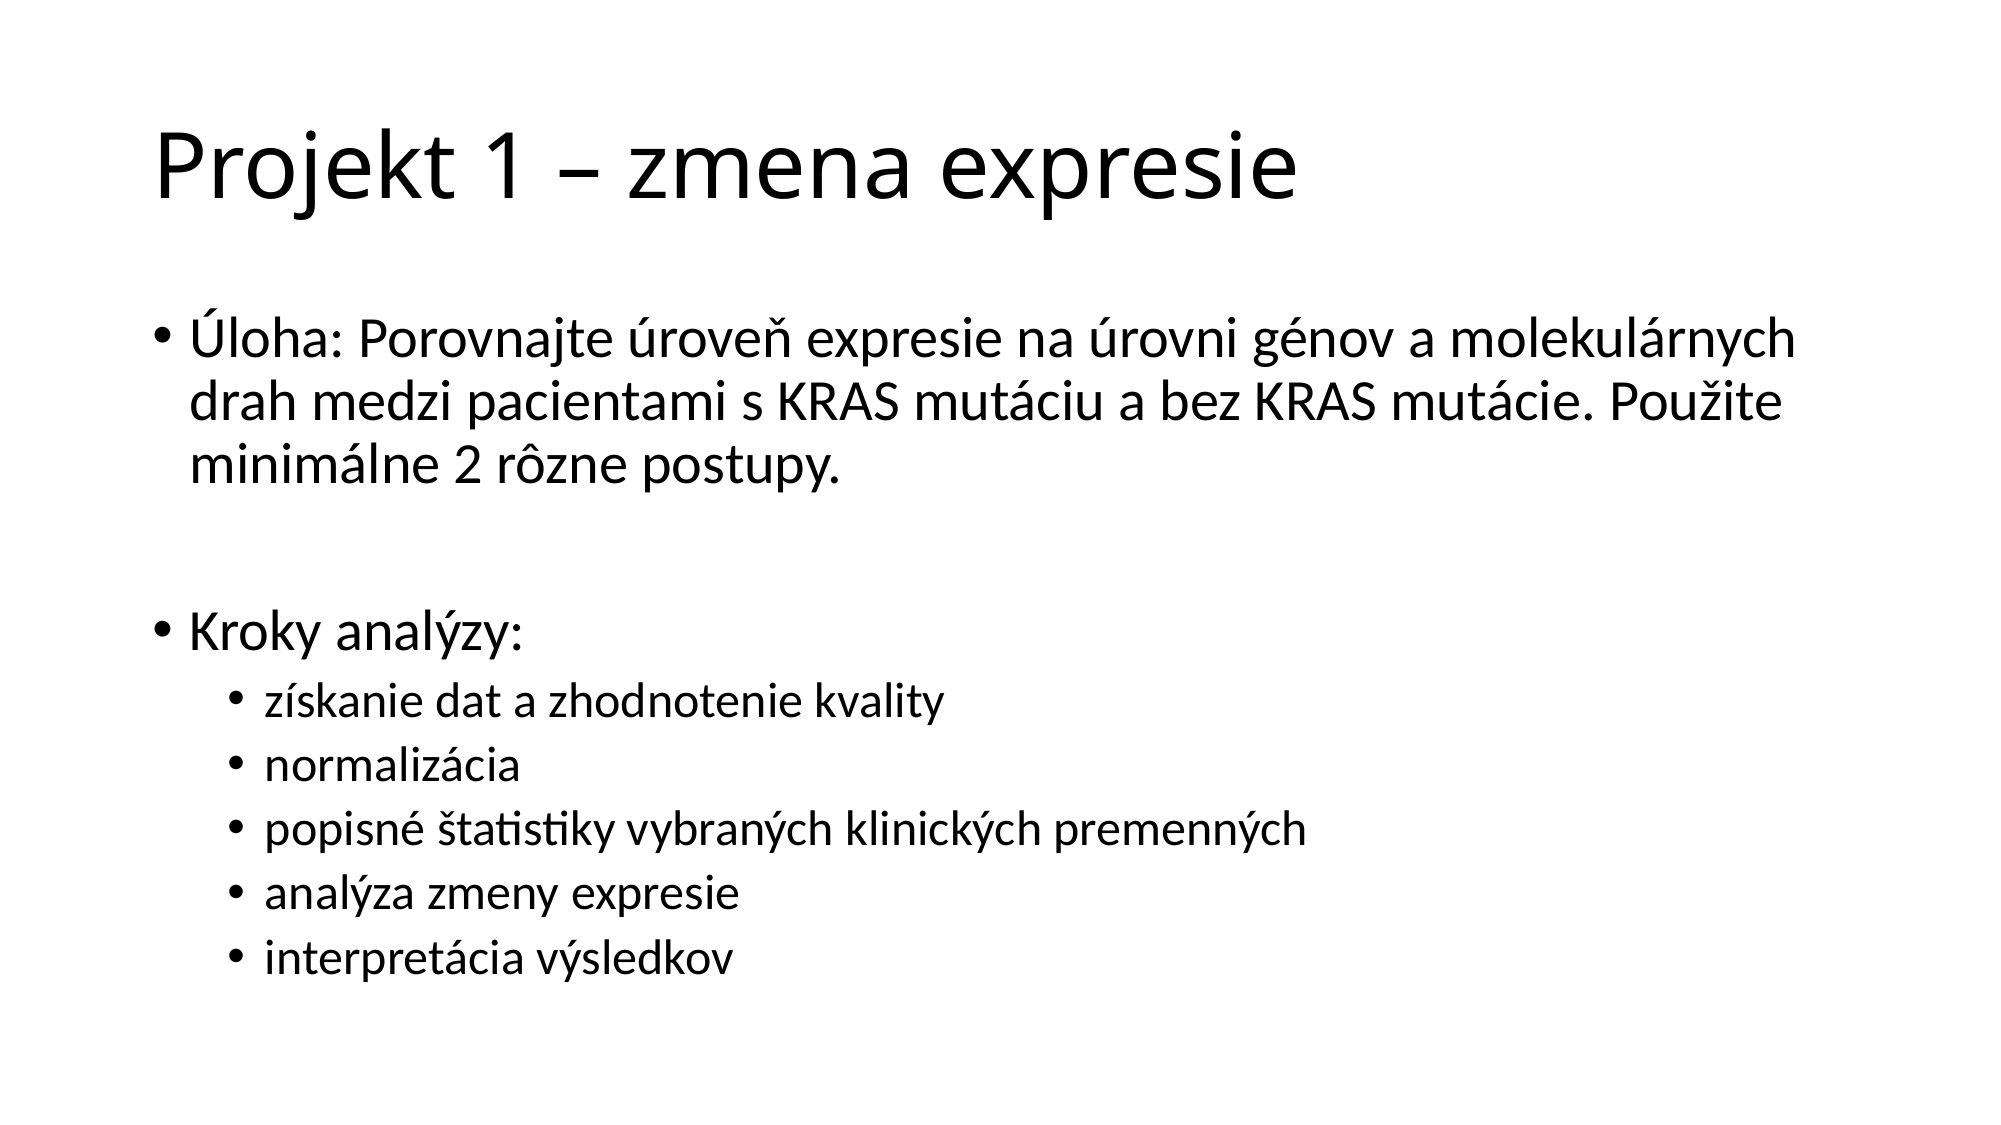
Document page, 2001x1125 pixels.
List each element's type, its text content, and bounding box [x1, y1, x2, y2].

title Projekt 1 – zmena expresie [137, 59, 1863, 278]
list Úloha: Porovnajte úroveň expresie na úrovni génov a molekulárnych drah medzi pacientami s KRAS mutáciu a bez KRAS mutácie. Použite minimálne 2 rôzne postupy. Kroky analýzy: získanie dat a zhodnotenie kvality normalizácia popisné štatistiky vybraných klinických premenných analýza zmeny expresie interpretácia výsledkov [137, 299, 1863, 1014]
